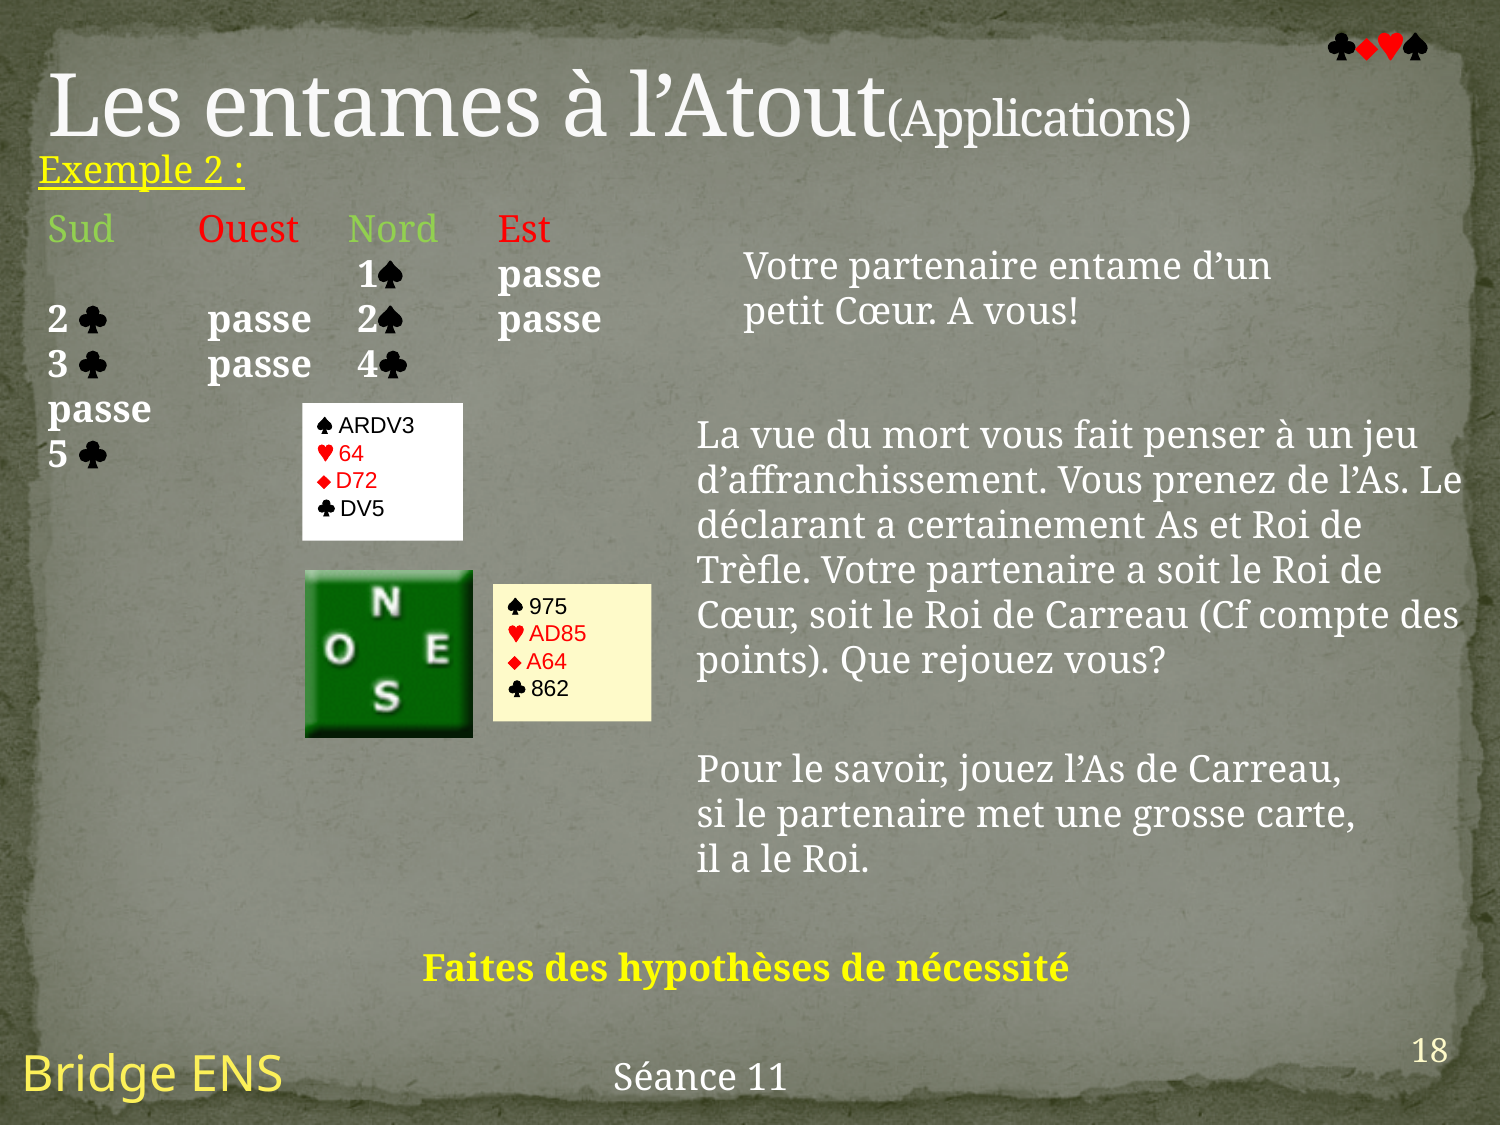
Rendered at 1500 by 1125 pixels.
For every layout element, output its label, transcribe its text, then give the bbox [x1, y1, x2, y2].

text_box Bridge ENS [6, 1034, 299, 1109]
text_box Pour le savoir, jouez l’As de Carreau, si le partenaire met une grosse carte, il a le Roi. [681, 737, 1380, 888]
text_box Faites des hypothèses de nécessité [58, 937, 1435, 997]
text_box Séance 11 [598, 1045, 804, 1106]
slide_number 18 [1379, 1014, 1480, 1089]
text_box Les entames à l’Atout(Applications) [33, 0, 1480, 162]
text_box Votre partenaire entame d’un petit Cœur. A vous! [728, 234, 1336, 339]
picture [305, 570, 473, 738]
text_box  975  AD85  A64  862 [493, 584, 652, 722]
text_box La vue du mort vous fait penser à un jeu d’affranchissement. Vous prenez de l’As. Le déclarant a certainement As et Roi de Trèfle. Votre partenaire a soit le Roi de Cœur, soit le Roi de Carreau (Cf compte des points). Que rejouez vous? [681, 403, 1480, 688]
text_box Exemple 2 : [23, 138, 260, 199]
text_box Sud Ouest Nord Est 1 passe 2  passe 2 passe 3  passe 4 passe 5  [33, 197, 627, 483]
text_box  ARDV3  64  D72  DV5 [302, 403, 463, 541]
